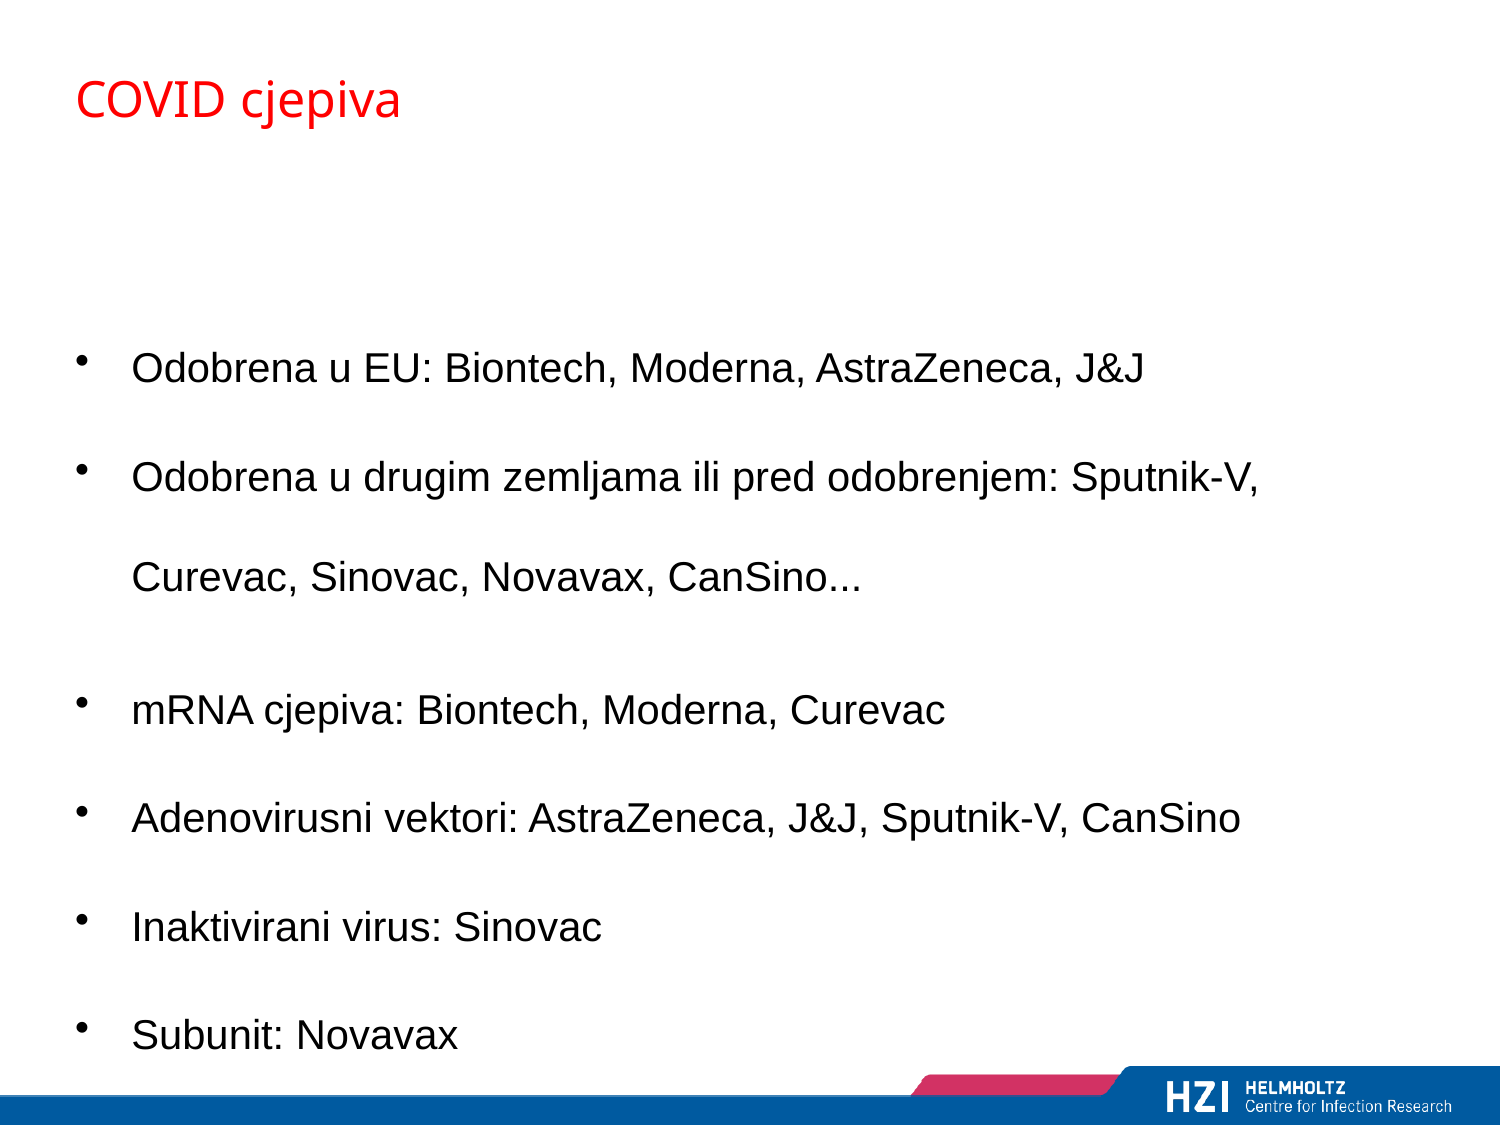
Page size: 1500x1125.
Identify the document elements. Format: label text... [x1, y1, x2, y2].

title COVID cjepiva [75, 67, 1081, 220]
picture [0, 1066, 1500, 1125]
list Odobrena u EU: Biontech, Moderna, AstraZeneca, J&J Odobrena u drugim zemljama ili pred odobrenjem: Sputnik-V, Curevac, Sinovac, Novavax, CanSino... mRNA cjepiva: Biontech, Moderna, Curevac Adenovirusni vektori: AstraZeneca, J&J, Sputnik-V, CanSino Inaktivirani virus: Sinovac Subunit: Novavax [75, 290, 1282, 894]
